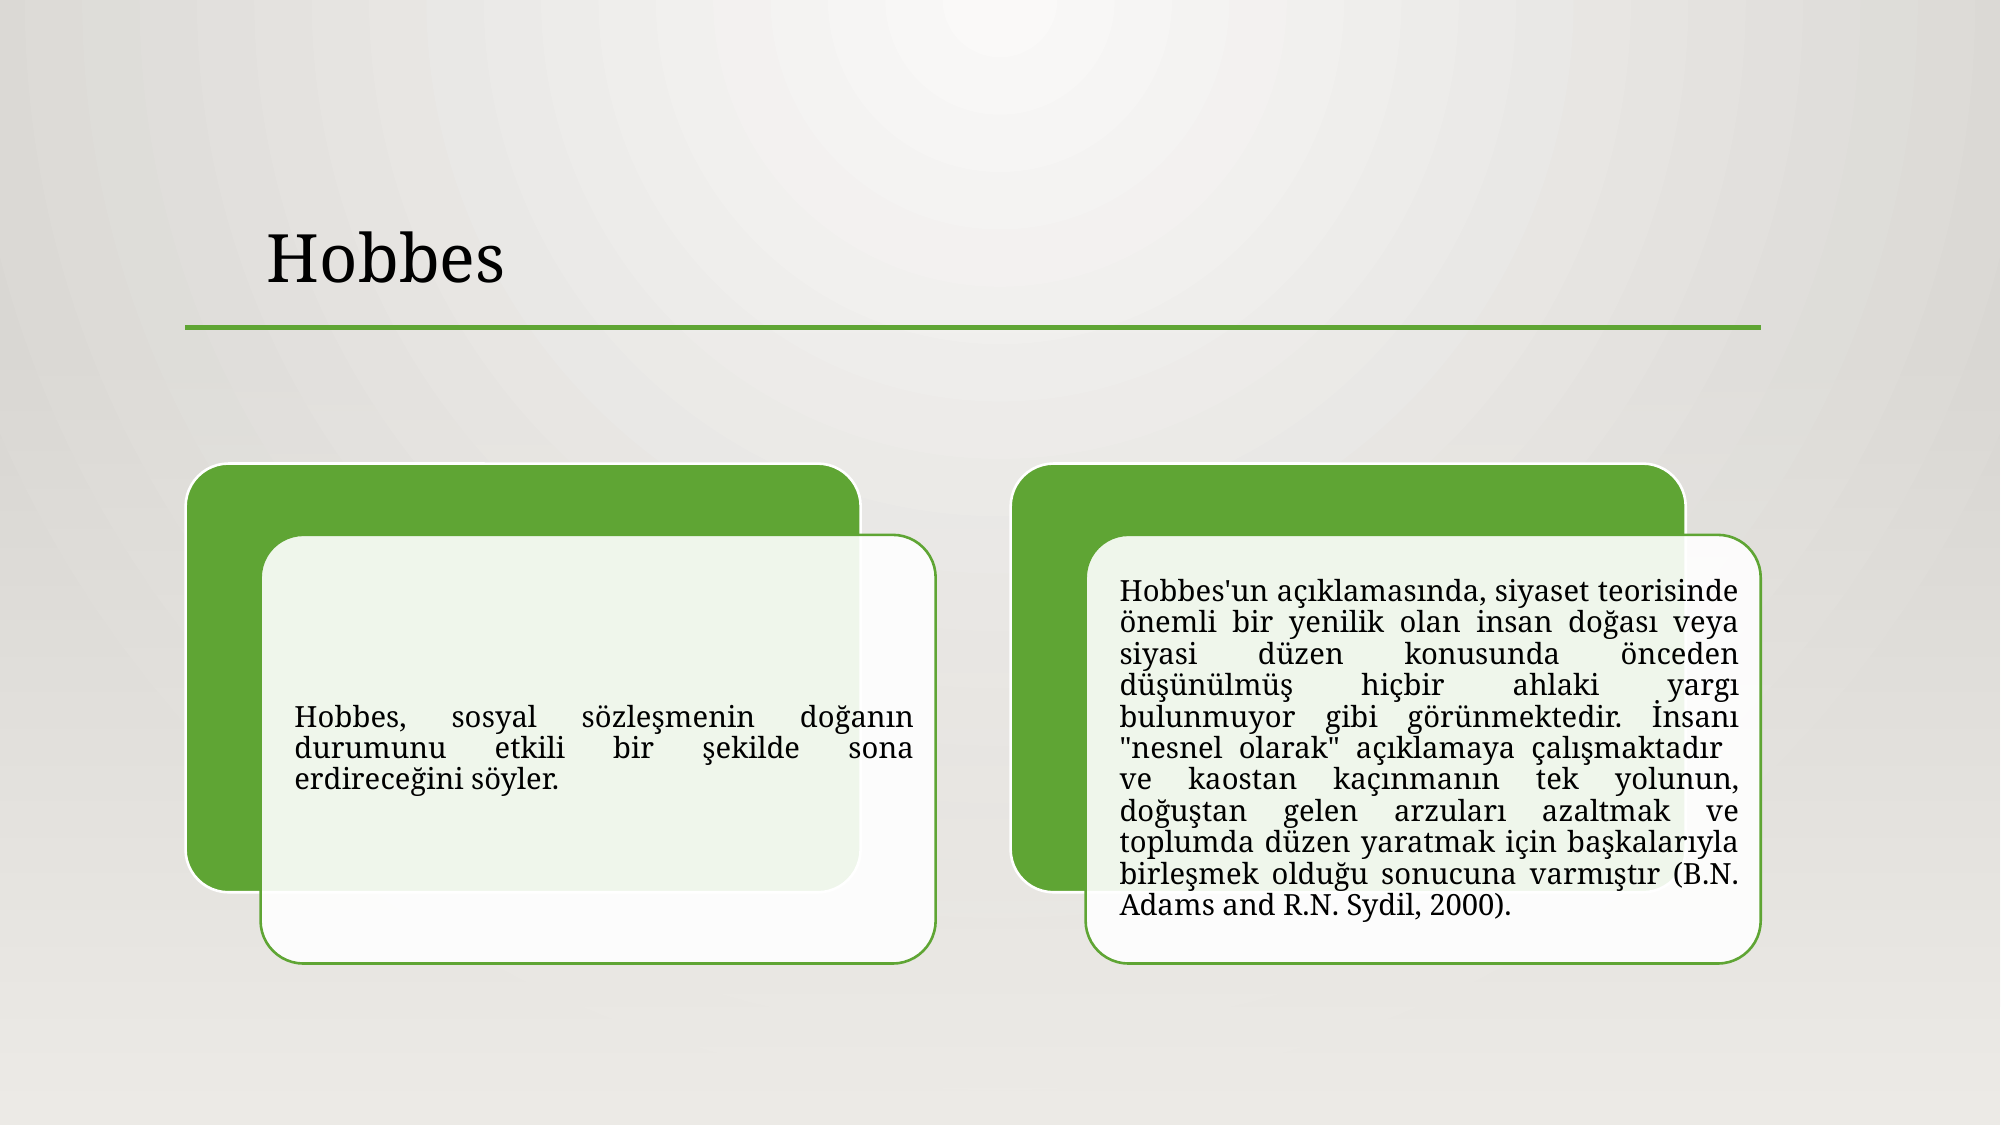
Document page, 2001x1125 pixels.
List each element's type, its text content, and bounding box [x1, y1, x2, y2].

text_box [0, 0, 2000, 330]
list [185, 410, 1762, 1017]
text_box [0, 330, 2000, 1125]
title Hobbes [251, 131, 1814, 305]
